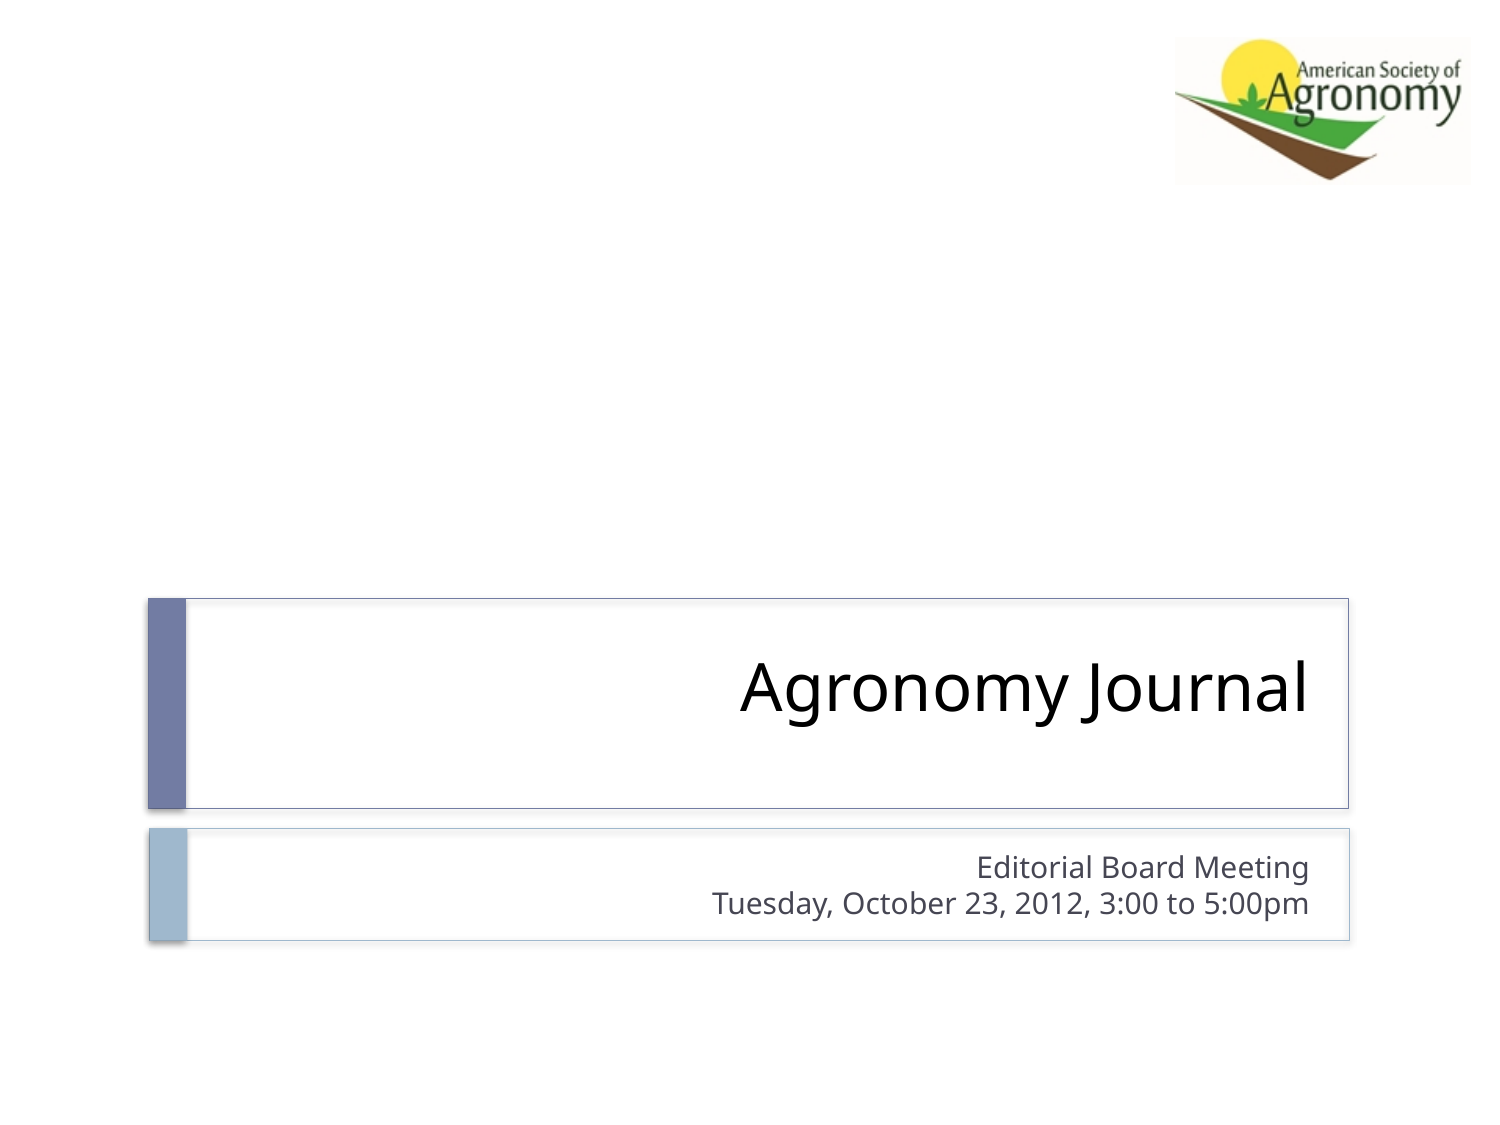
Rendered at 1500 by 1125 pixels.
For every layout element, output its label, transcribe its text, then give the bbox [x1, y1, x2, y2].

title Agronomy Journal [200, 637, 1325, 800]
picture [1175, 37, 1471, 185]
subtitle Editorial Board Meeting Tuesday, October 23, 2012, 3:00 to 5:00pm [200, 840, 1325, 929]
